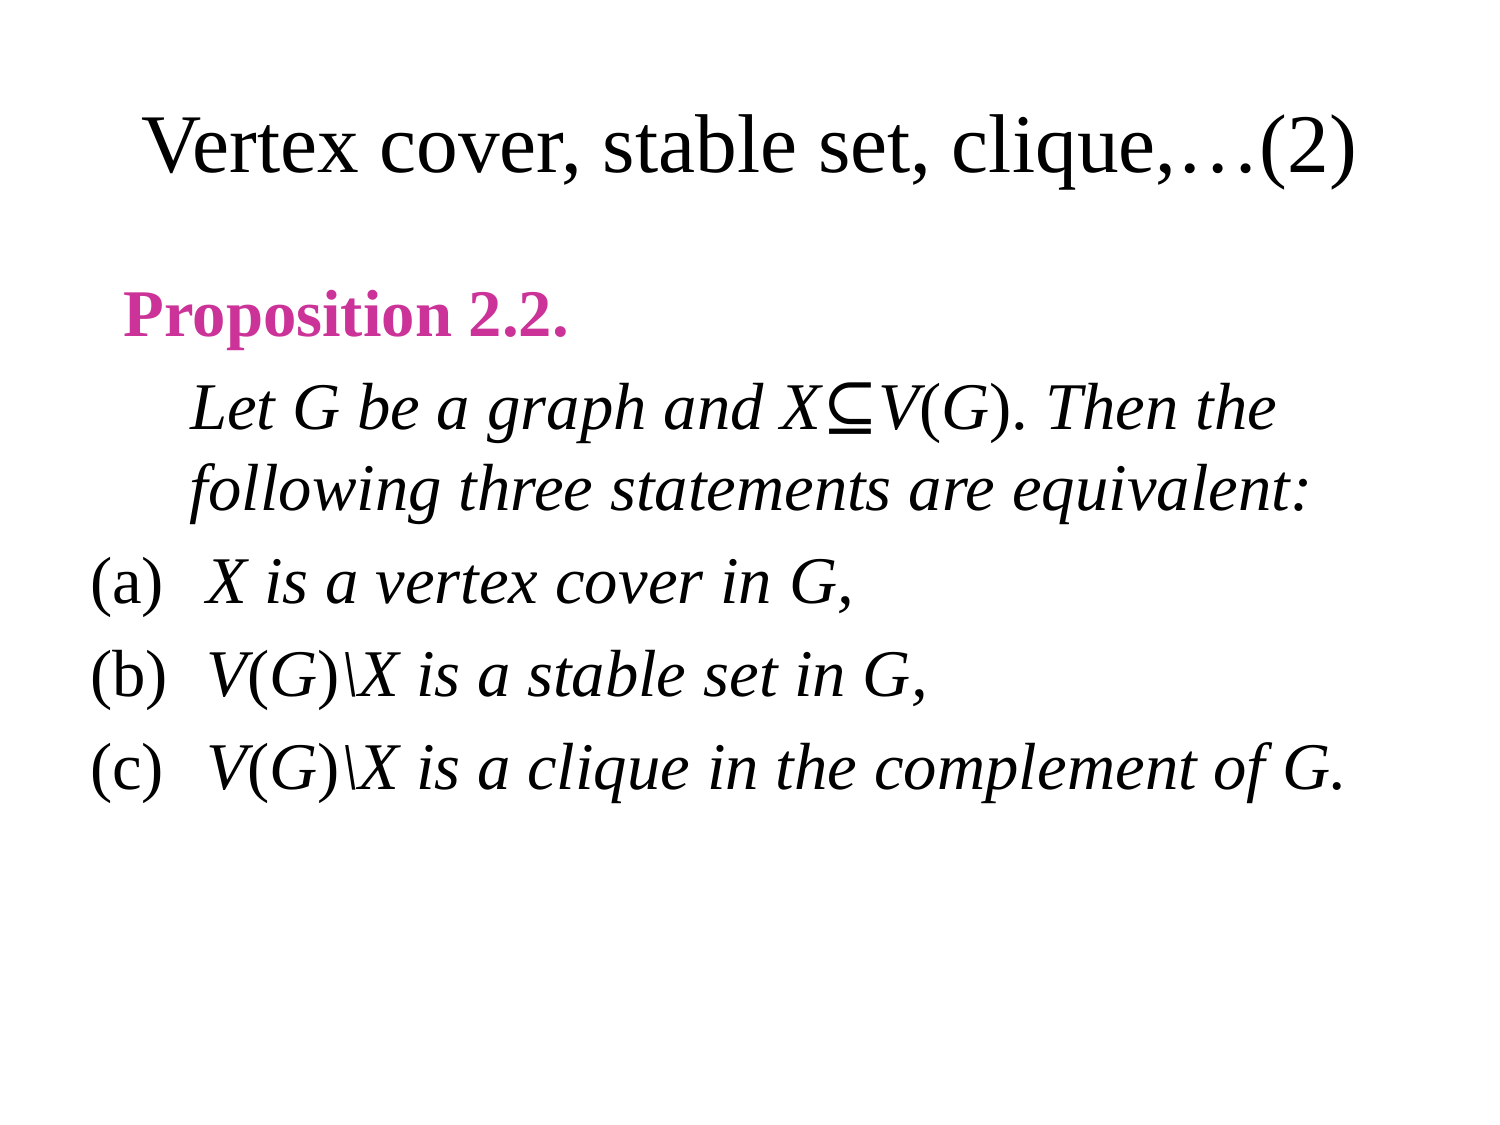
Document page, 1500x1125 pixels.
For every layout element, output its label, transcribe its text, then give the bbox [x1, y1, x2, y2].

title Vertex cover, stable set, clique,…(2) [74, 44, 1426, 233]
list Proposition 2.2. Let G be a graph and X⊆V(G). Then the following three statements are equivalent: X is a vertex cover in G, V(G)\X is a stable set in G, V(G)\X is a clique in the complement of G. [74, 262, 1426, 1006]
